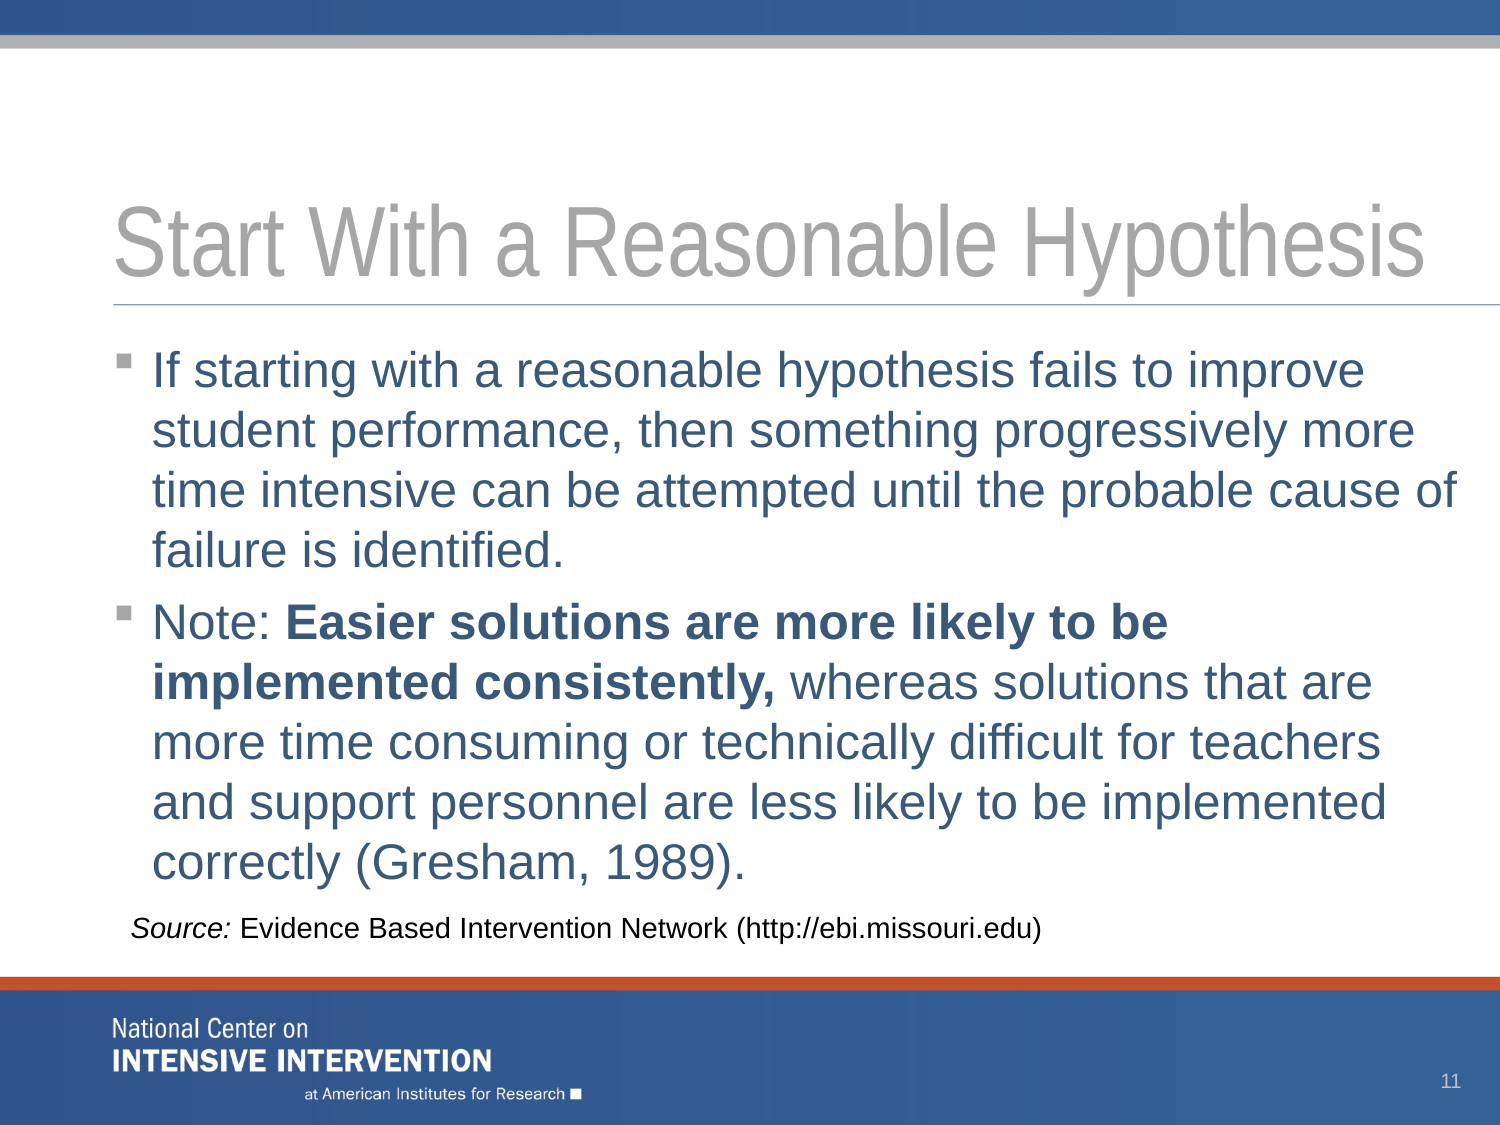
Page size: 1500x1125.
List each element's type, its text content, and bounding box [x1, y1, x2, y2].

list If starting with a reasonable hypothesis fails to improve student performance, then something progressively more time intensive can be attempted until the probable cause of failure is identified. Note: Easier solutions are more likely to be implemented consistently, whereas solutions that are more time consuming or technically difficult for teachers and support personnel are less likely to be implemented correctly (Gresham, 1989). [112, 336, 1463, 970]
picture [0, 0, 1500, 1125]
title Start With a Reasonable Hypothesis [112, 51, 1463, 297]
text_box Source: Evidence Based Intervention Network (http://ebi.missouri.edu)/ [115, 902, 1067, 952]
slide_number 11 [1436, 1067, 1462, 1093]
